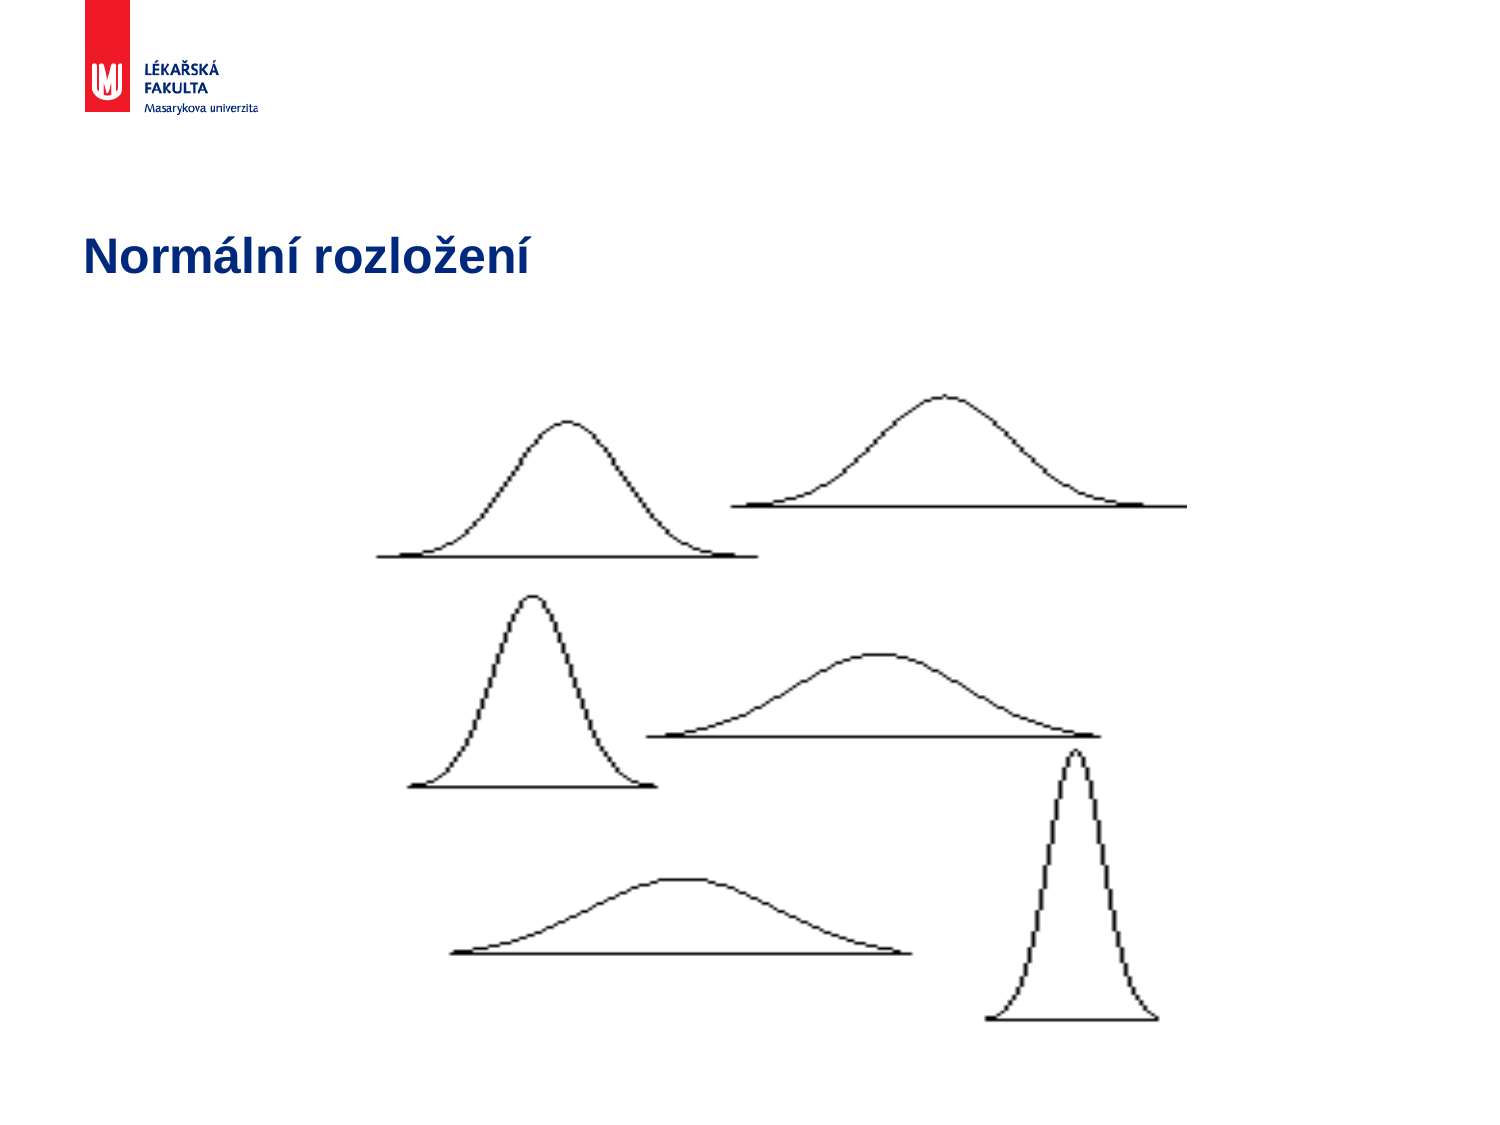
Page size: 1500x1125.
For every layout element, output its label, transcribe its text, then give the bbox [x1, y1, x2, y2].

picture [0, 0, 1500, 1125]
title Normální rozložení [83, 184, 1411, 291]
